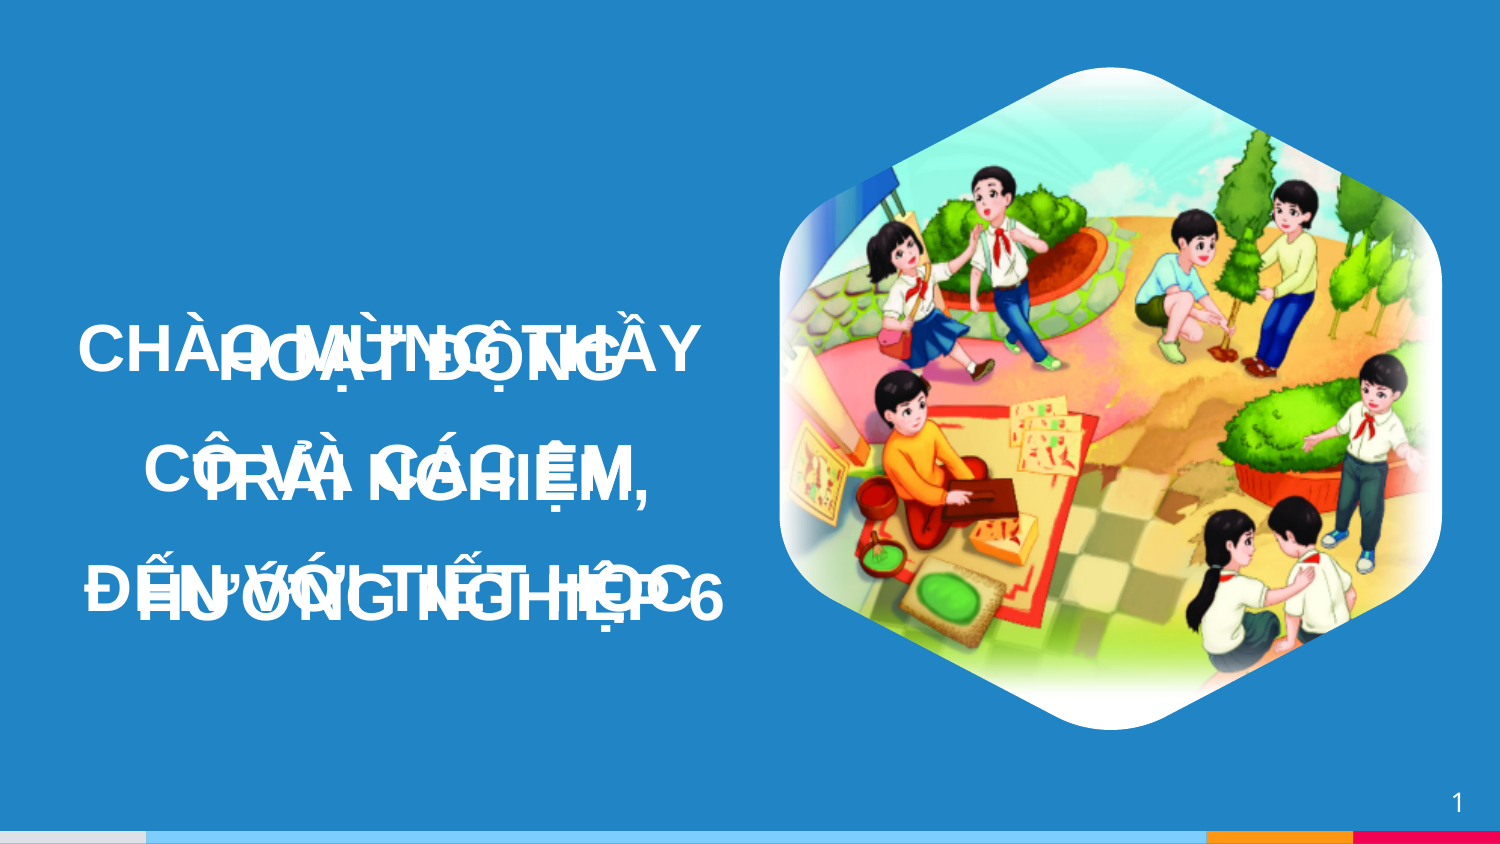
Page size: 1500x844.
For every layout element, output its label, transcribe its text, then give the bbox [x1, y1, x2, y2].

slide_number 1 [1391, 770, 1482, 822]
picture [779, 67, 1443, 731]
text_box CHÀO MỪNG THẦY CÔ VÀ CÁC EM ĐẾN VỚI TIẾT HỌC [53, 257, 727, 633]
text_box HOẠT ĐỘNG TRẢI NGHIỆM, HƯỚNG NGHIỆP 6 [0, 256, 774, 634]
